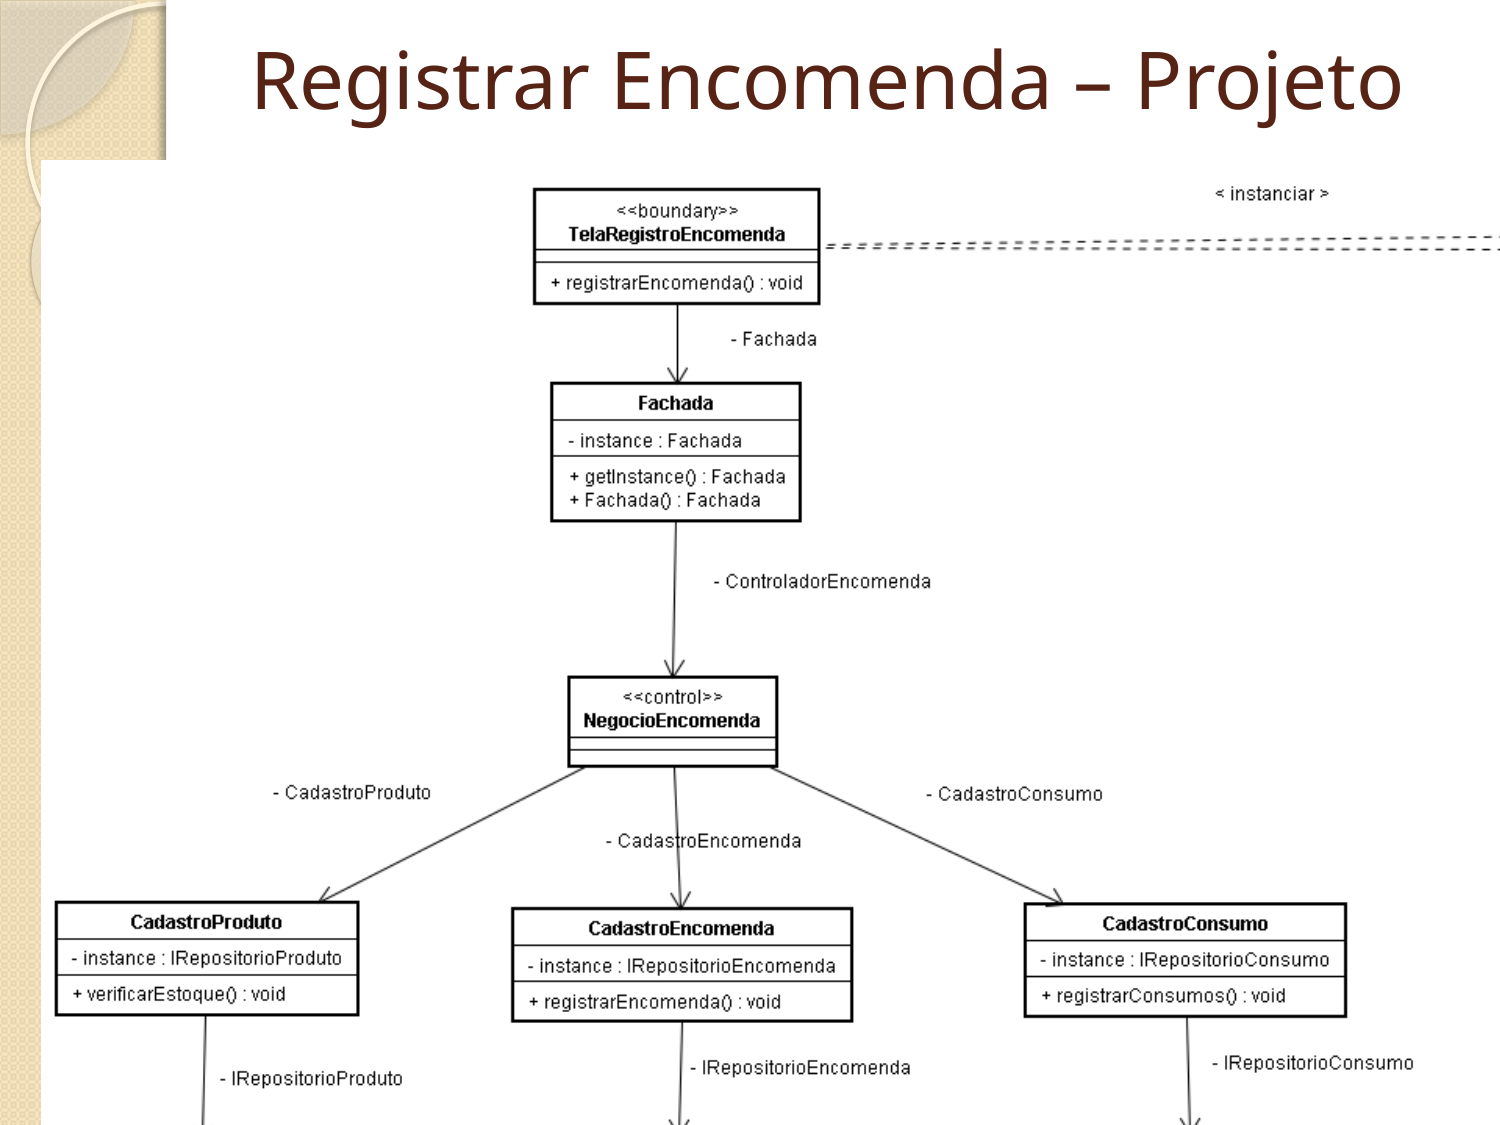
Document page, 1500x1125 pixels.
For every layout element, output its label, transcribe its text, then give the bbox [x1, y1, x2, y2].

picture [41, 160, 1500, 1125]
title Registrar Encomenda – Projeto [235, 0, 1466, 156]
